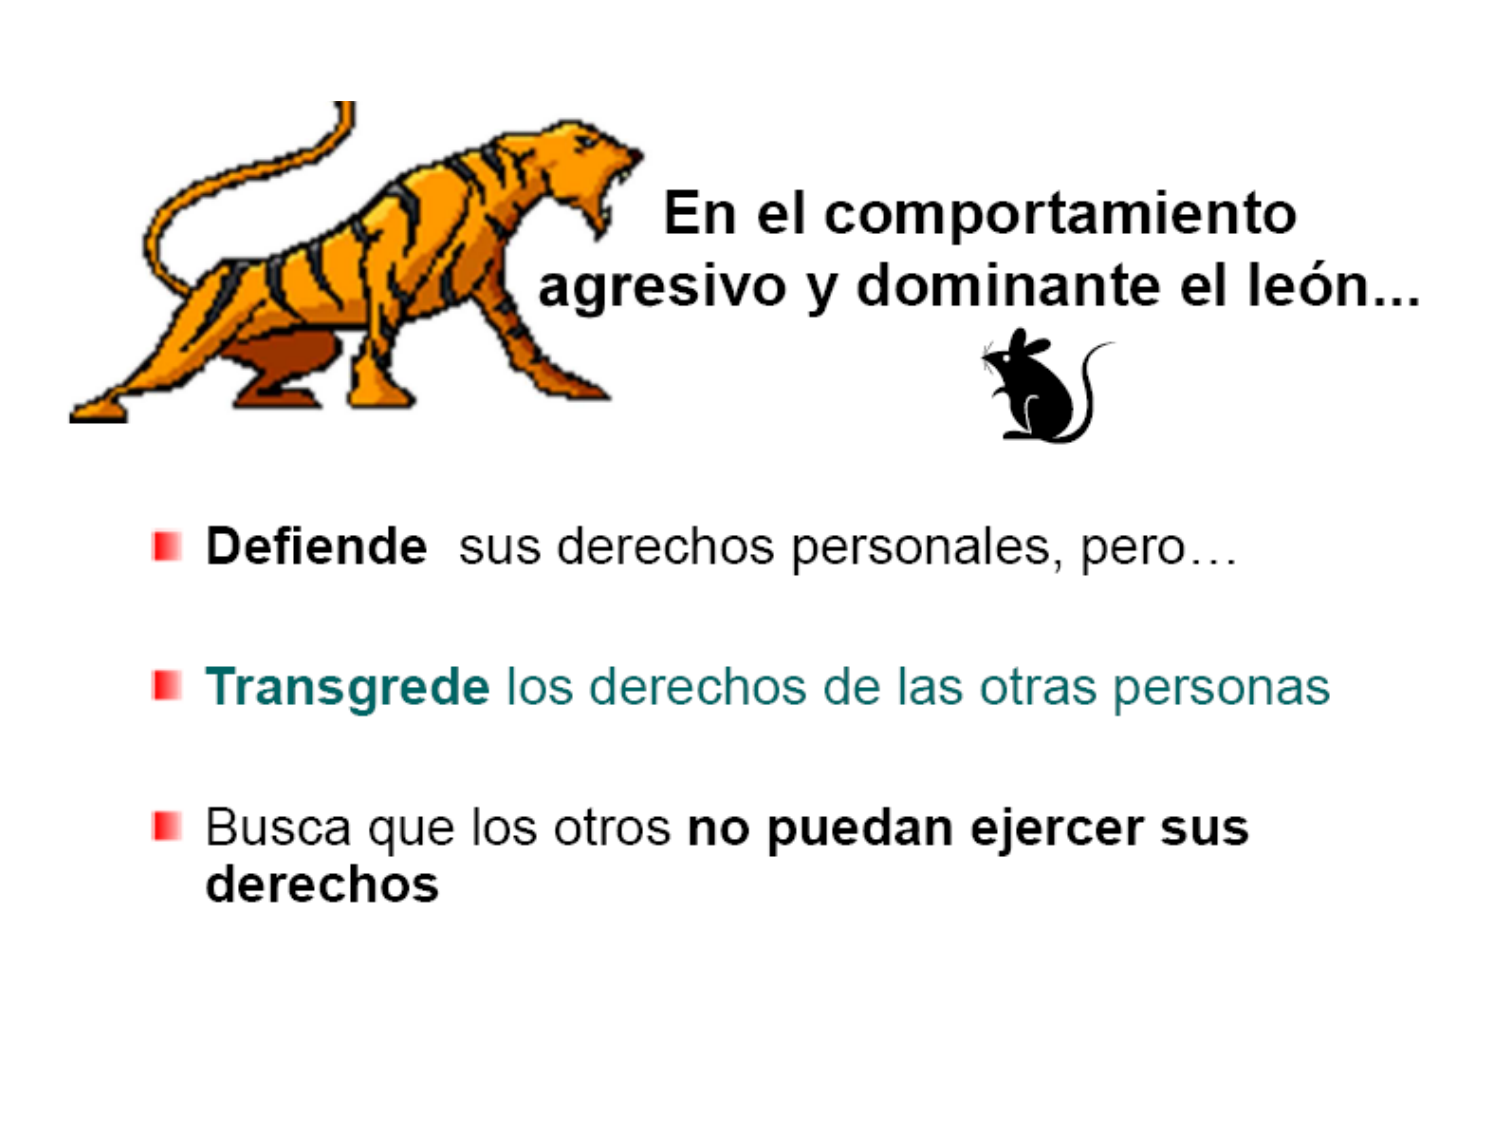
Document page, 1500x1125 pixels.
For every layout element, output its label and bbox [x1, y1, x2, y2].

picture [52, 101, 1458, 988]
